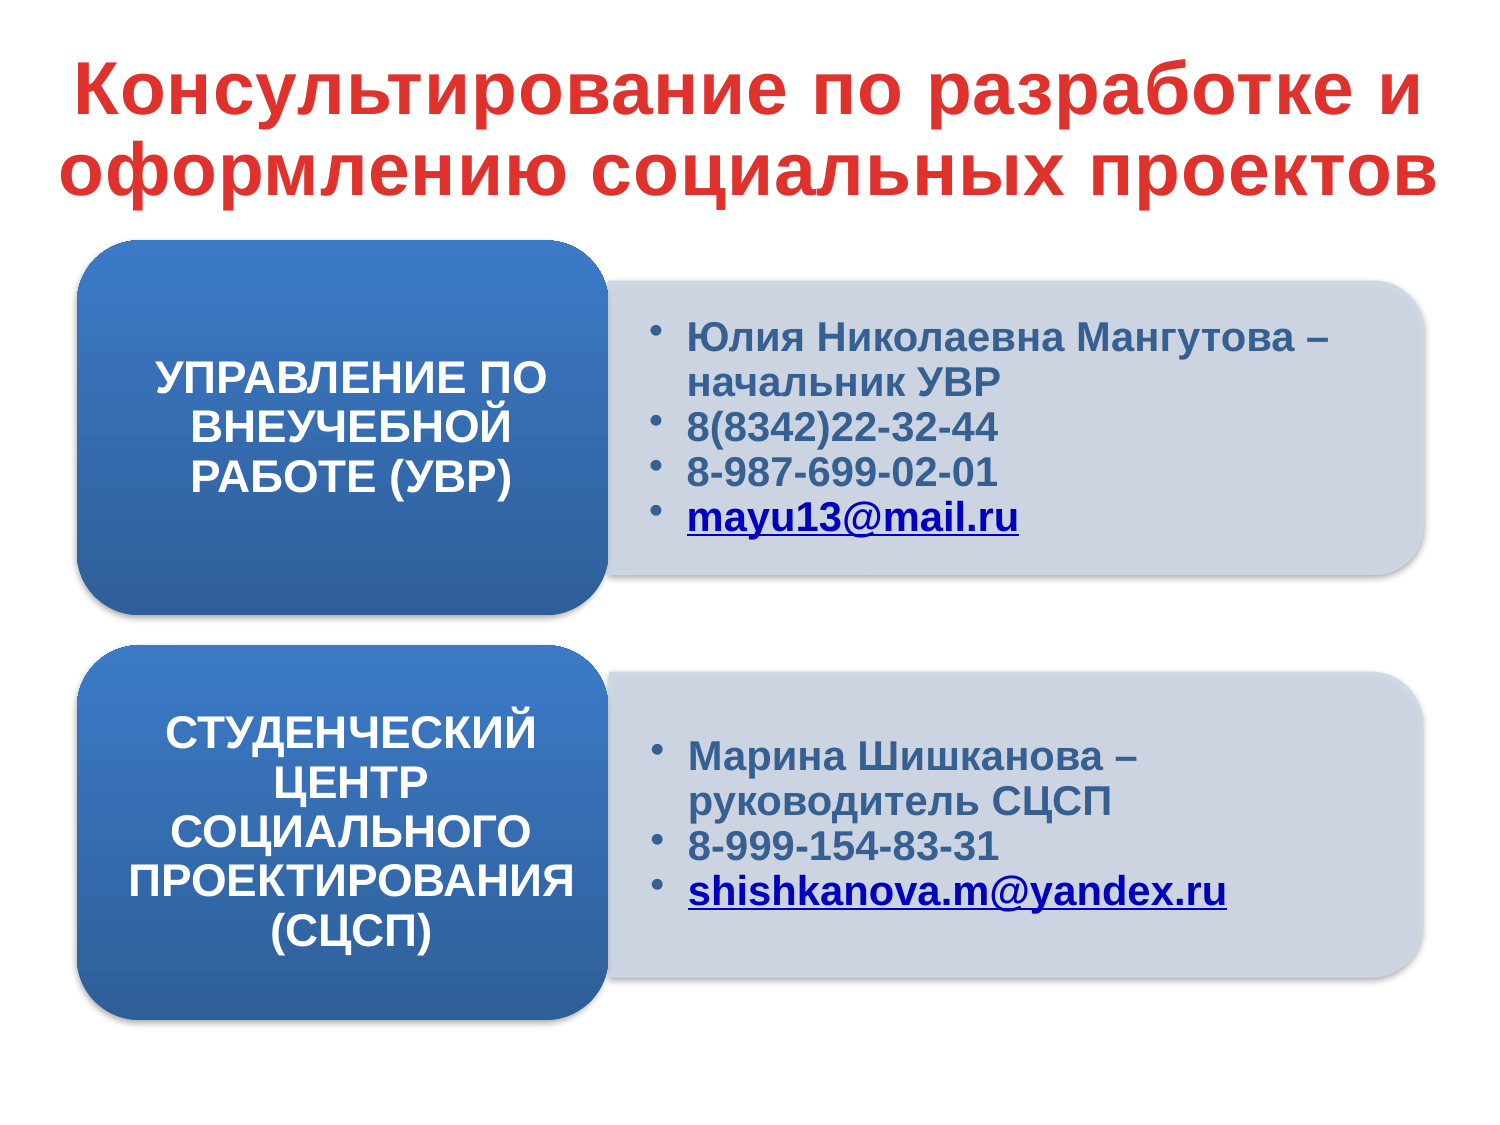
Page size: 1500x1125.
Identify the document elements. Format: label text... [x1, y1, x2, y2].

text_box Консультирование по разработке и оформлению социальных проектов [0, 42, 1500, 220]
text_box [76, 240, 1424, 1021]
